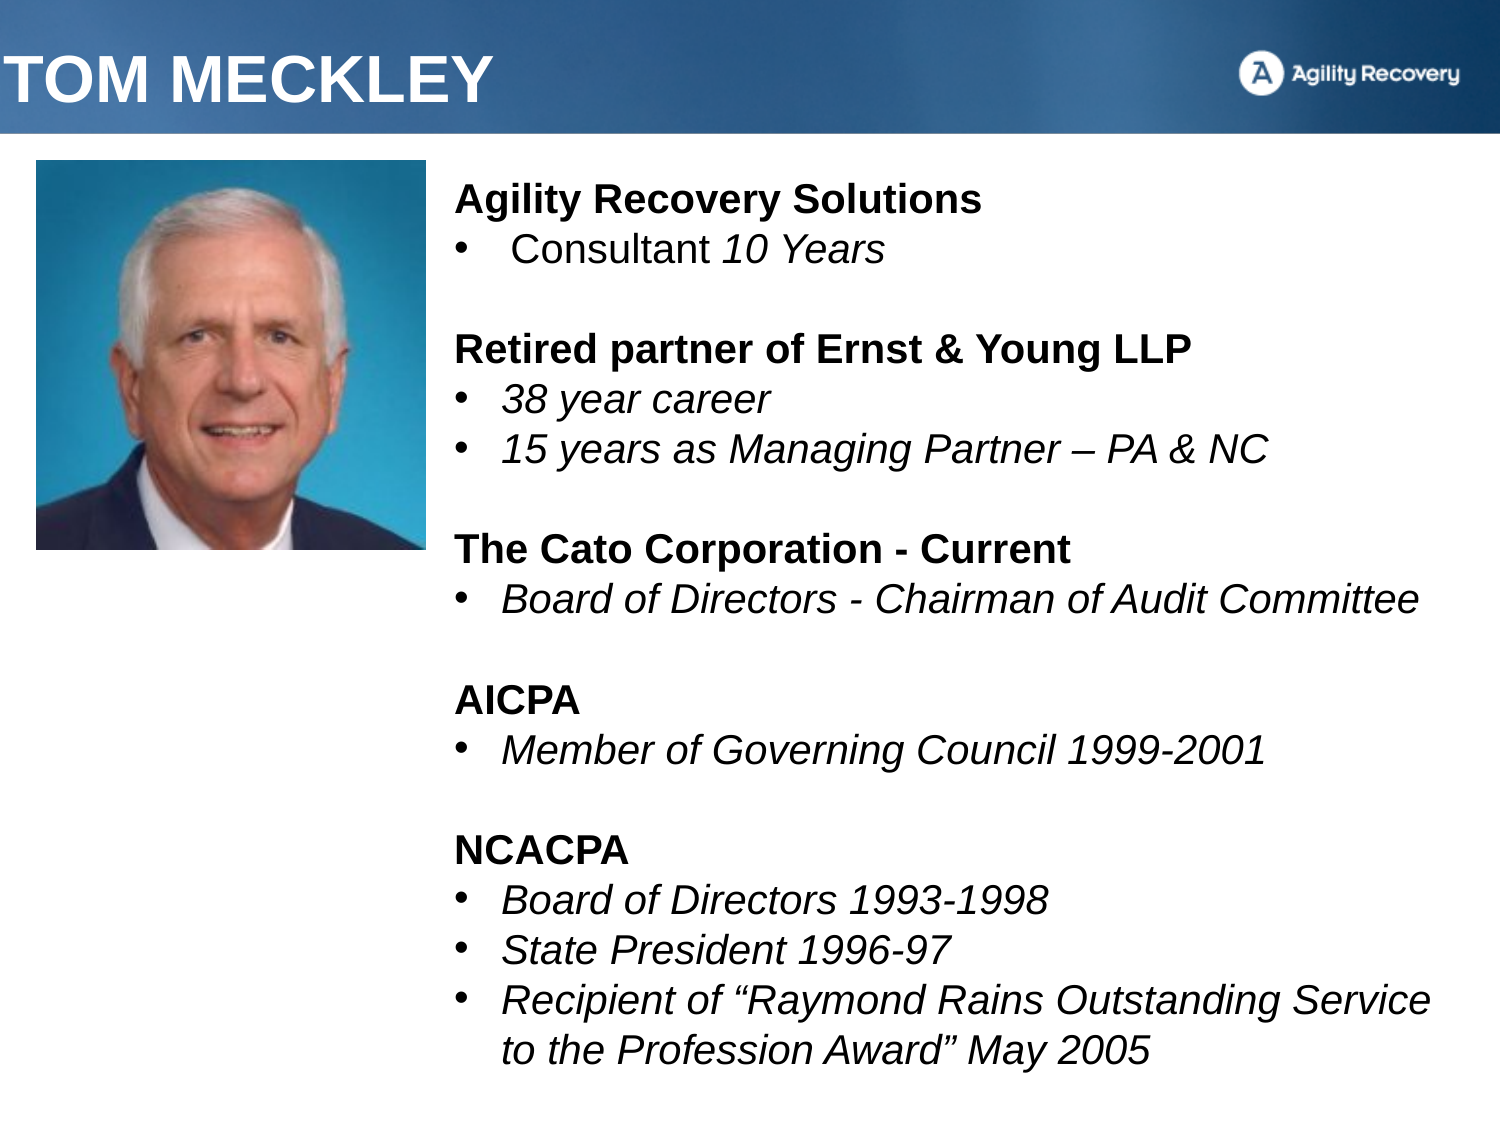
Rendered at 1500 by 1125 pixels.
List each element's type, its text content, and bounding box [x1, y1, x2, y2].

text_box Tom Meckley [0, 28, 511, 124]
picture [0, 0, 1500, 1125]
text_box Agility Recovery Solutions Consultant 10 Years Retired partner of Ernst & Young LLP 38 year career 15 years as Managing Partner – PA & NC The Cato Corporation - Current Board of Directors - Chairman of Audit Committee AICPA Member of Governing Council 1999-2001 NCACPA Board of Directors 1993-1998 State President 1996-97 Recipient of “Raymond Rains Outstanding Service to the Profession Award” May 2005 [439, 164, 1481, 1125]
